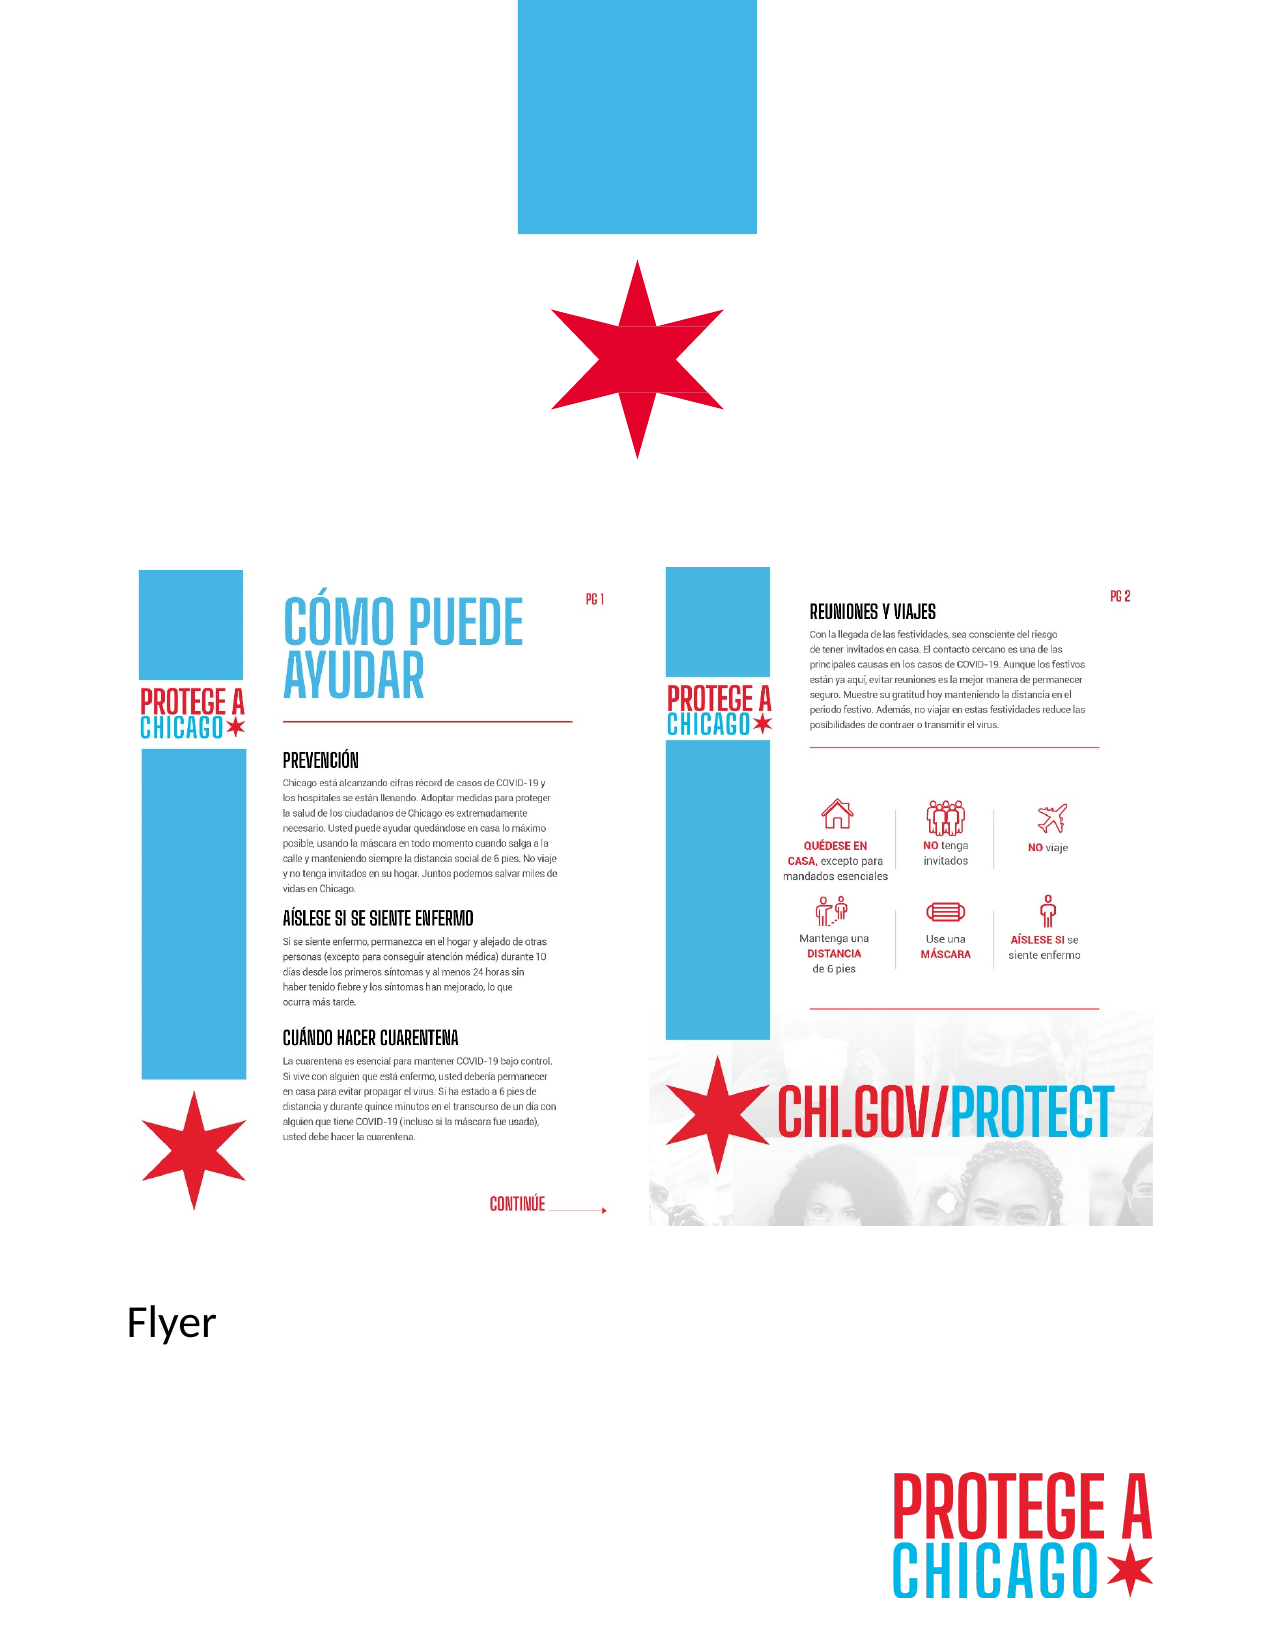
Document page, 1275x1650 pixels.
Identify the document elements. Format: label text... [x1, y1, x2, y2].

picture [934, 1575, 941, 1598]
text_box Flyer [111, 1284, 894, 1355]
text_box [517, 0, 758, 460]
picture [1018, 1551, 1023, 1577]
picture [1016, 1585, 1025, 1598]
picture [893, 1471, 1153, 1598]
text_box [121, 567, 1153, 1230]
picture [1081, 1549, 1089, 1592]
